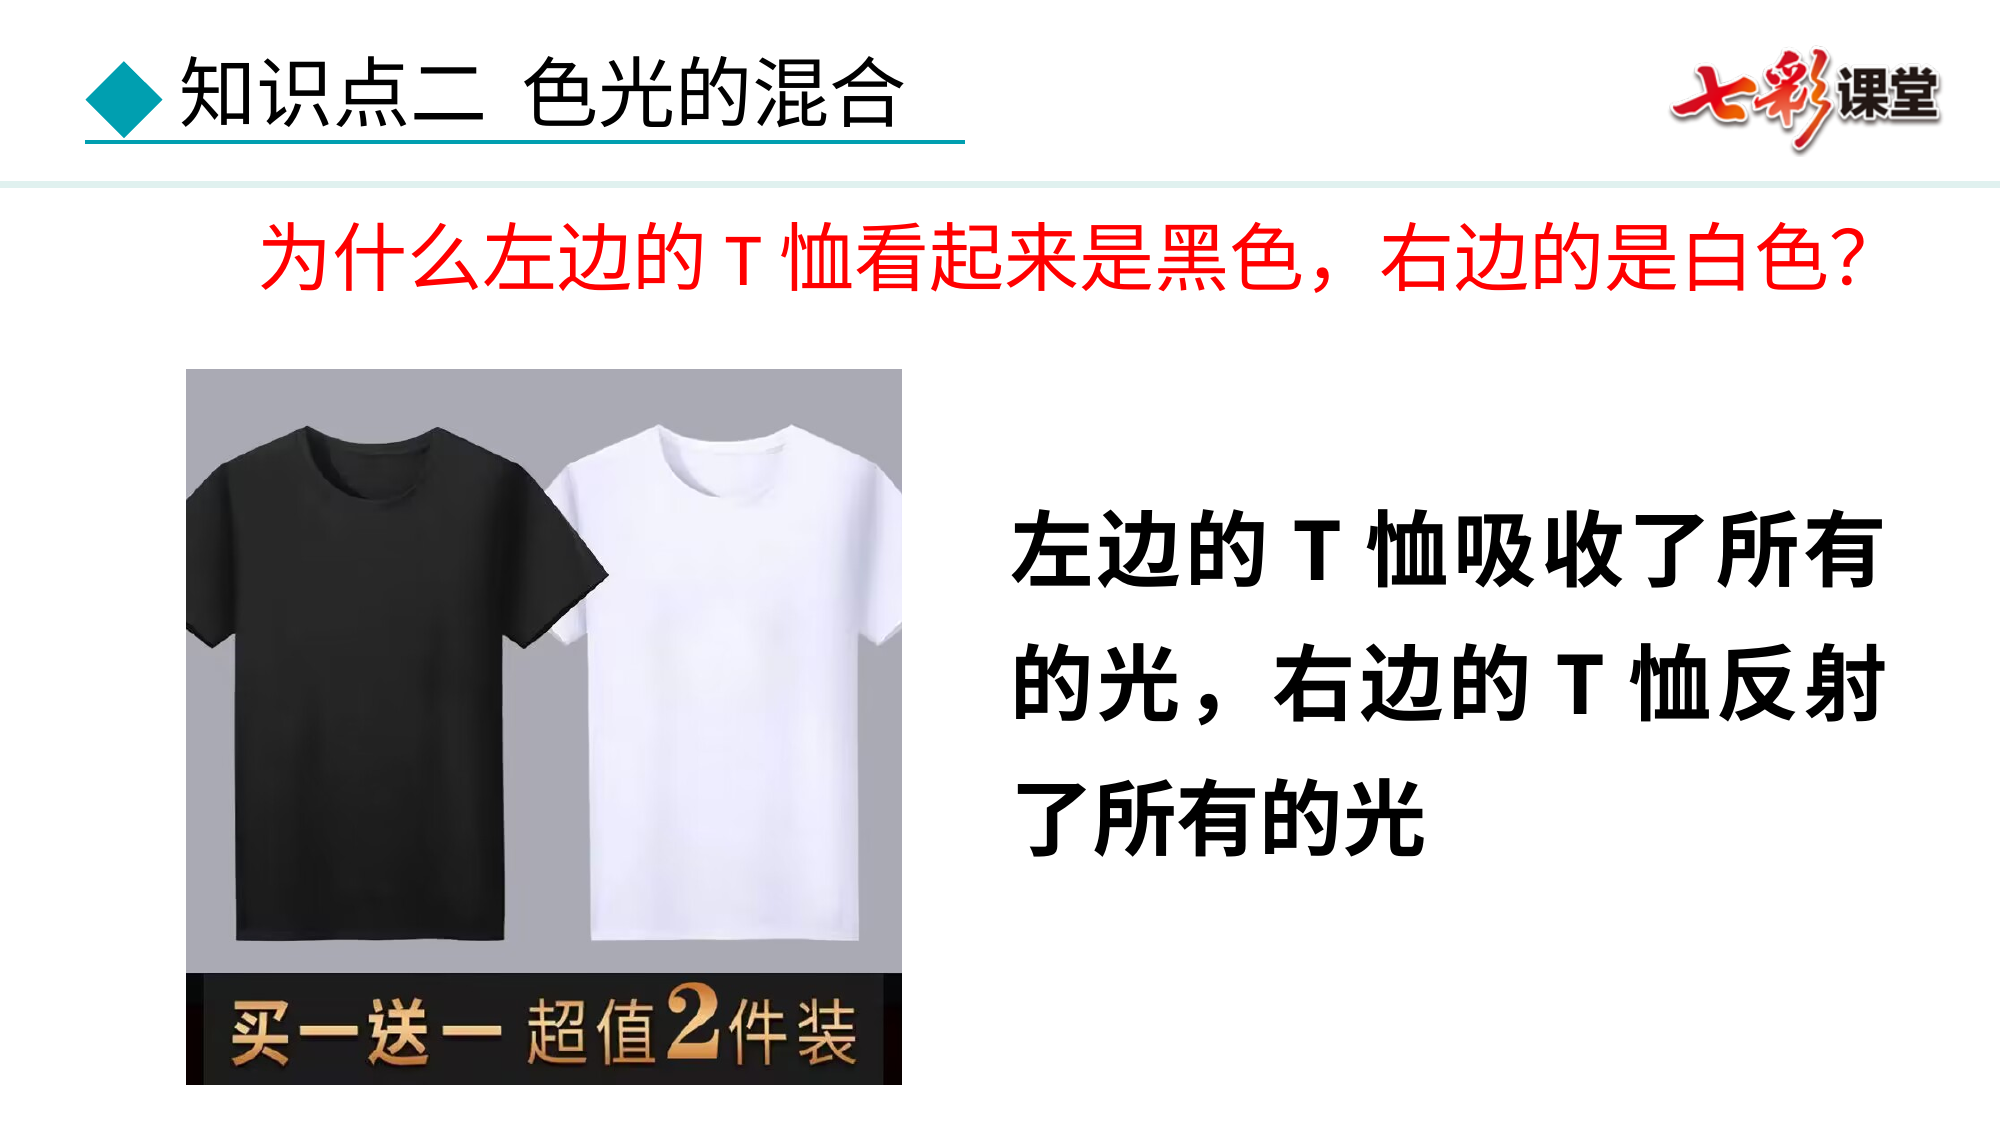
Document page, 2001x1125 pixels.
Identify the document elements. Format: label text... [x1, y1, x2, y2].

text_box 左边的T恤吸收了所有的光，右边的T恤反射了所有的光 [995, 454, 1903, 875]
picture [186, 369, 902, 1085]
picture [1666, 42, 1948, 157]
text_box 为什么左边的T恤看起来是黑色，右边的是白色？ [242, 202, 1875, 308]
